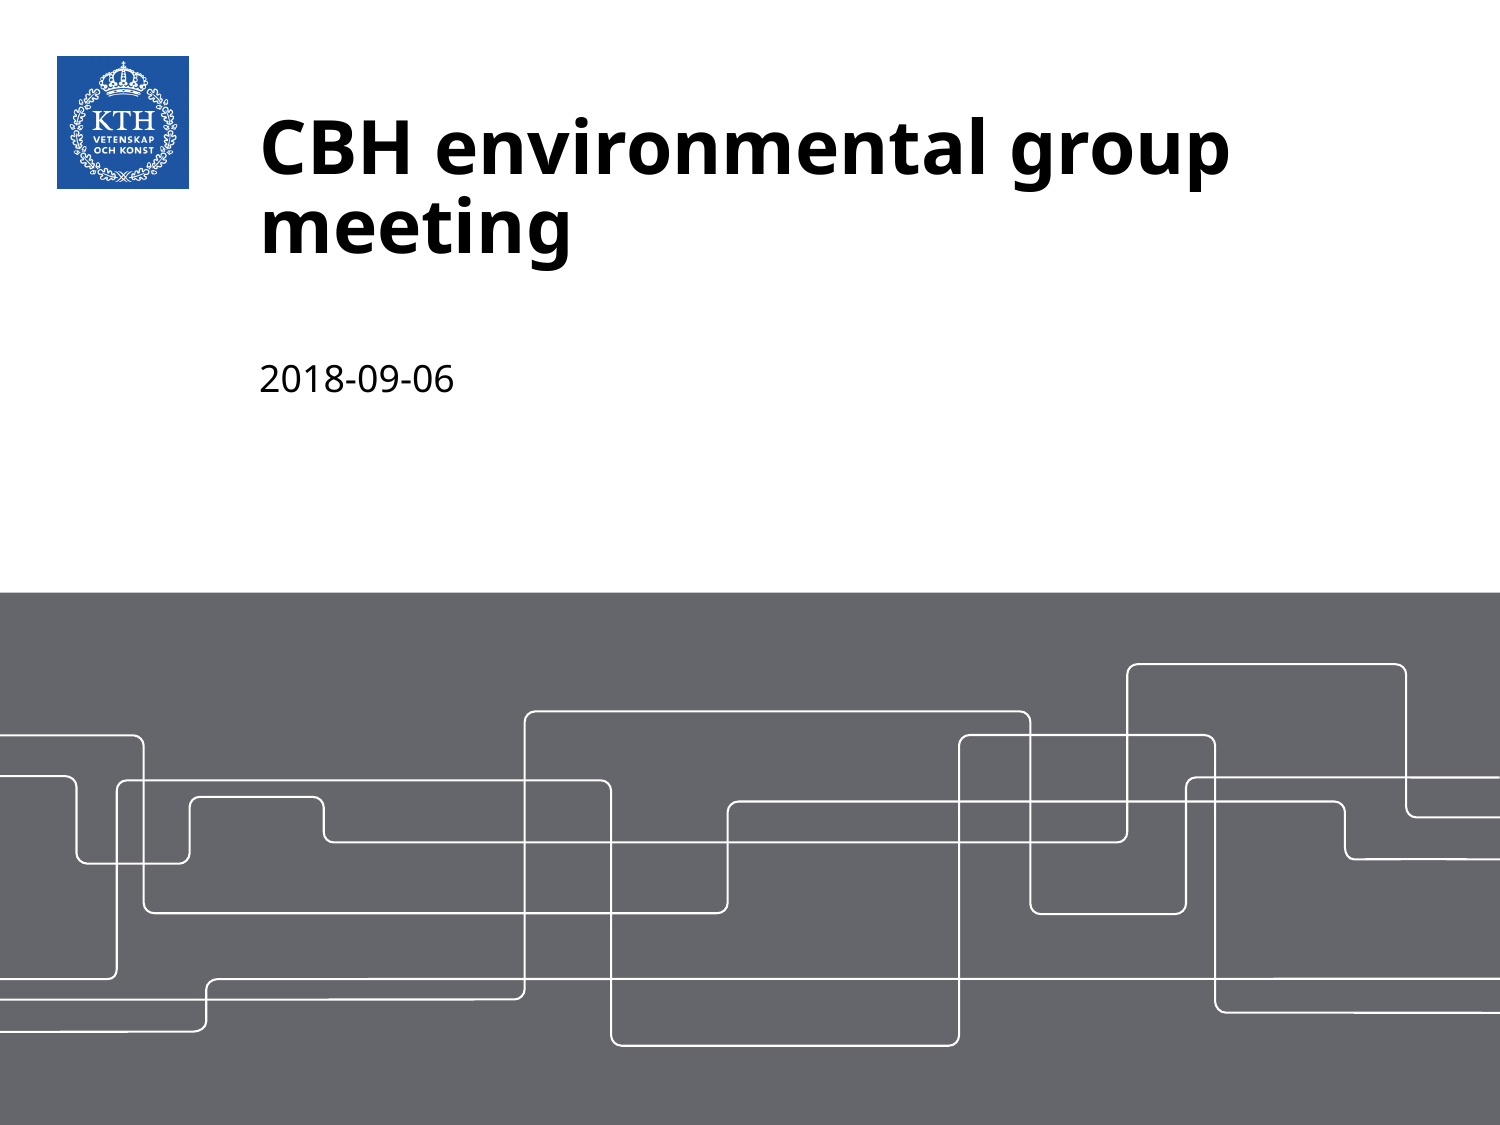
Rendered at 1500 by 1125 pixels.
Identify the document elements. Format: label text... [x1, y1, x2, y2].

title CBH environmental group meeting [259, 110, 1405, 282]
subtitle 2018-09-06 [259, 283, 1406, 437]
picture [57, 56, 189, 189]
